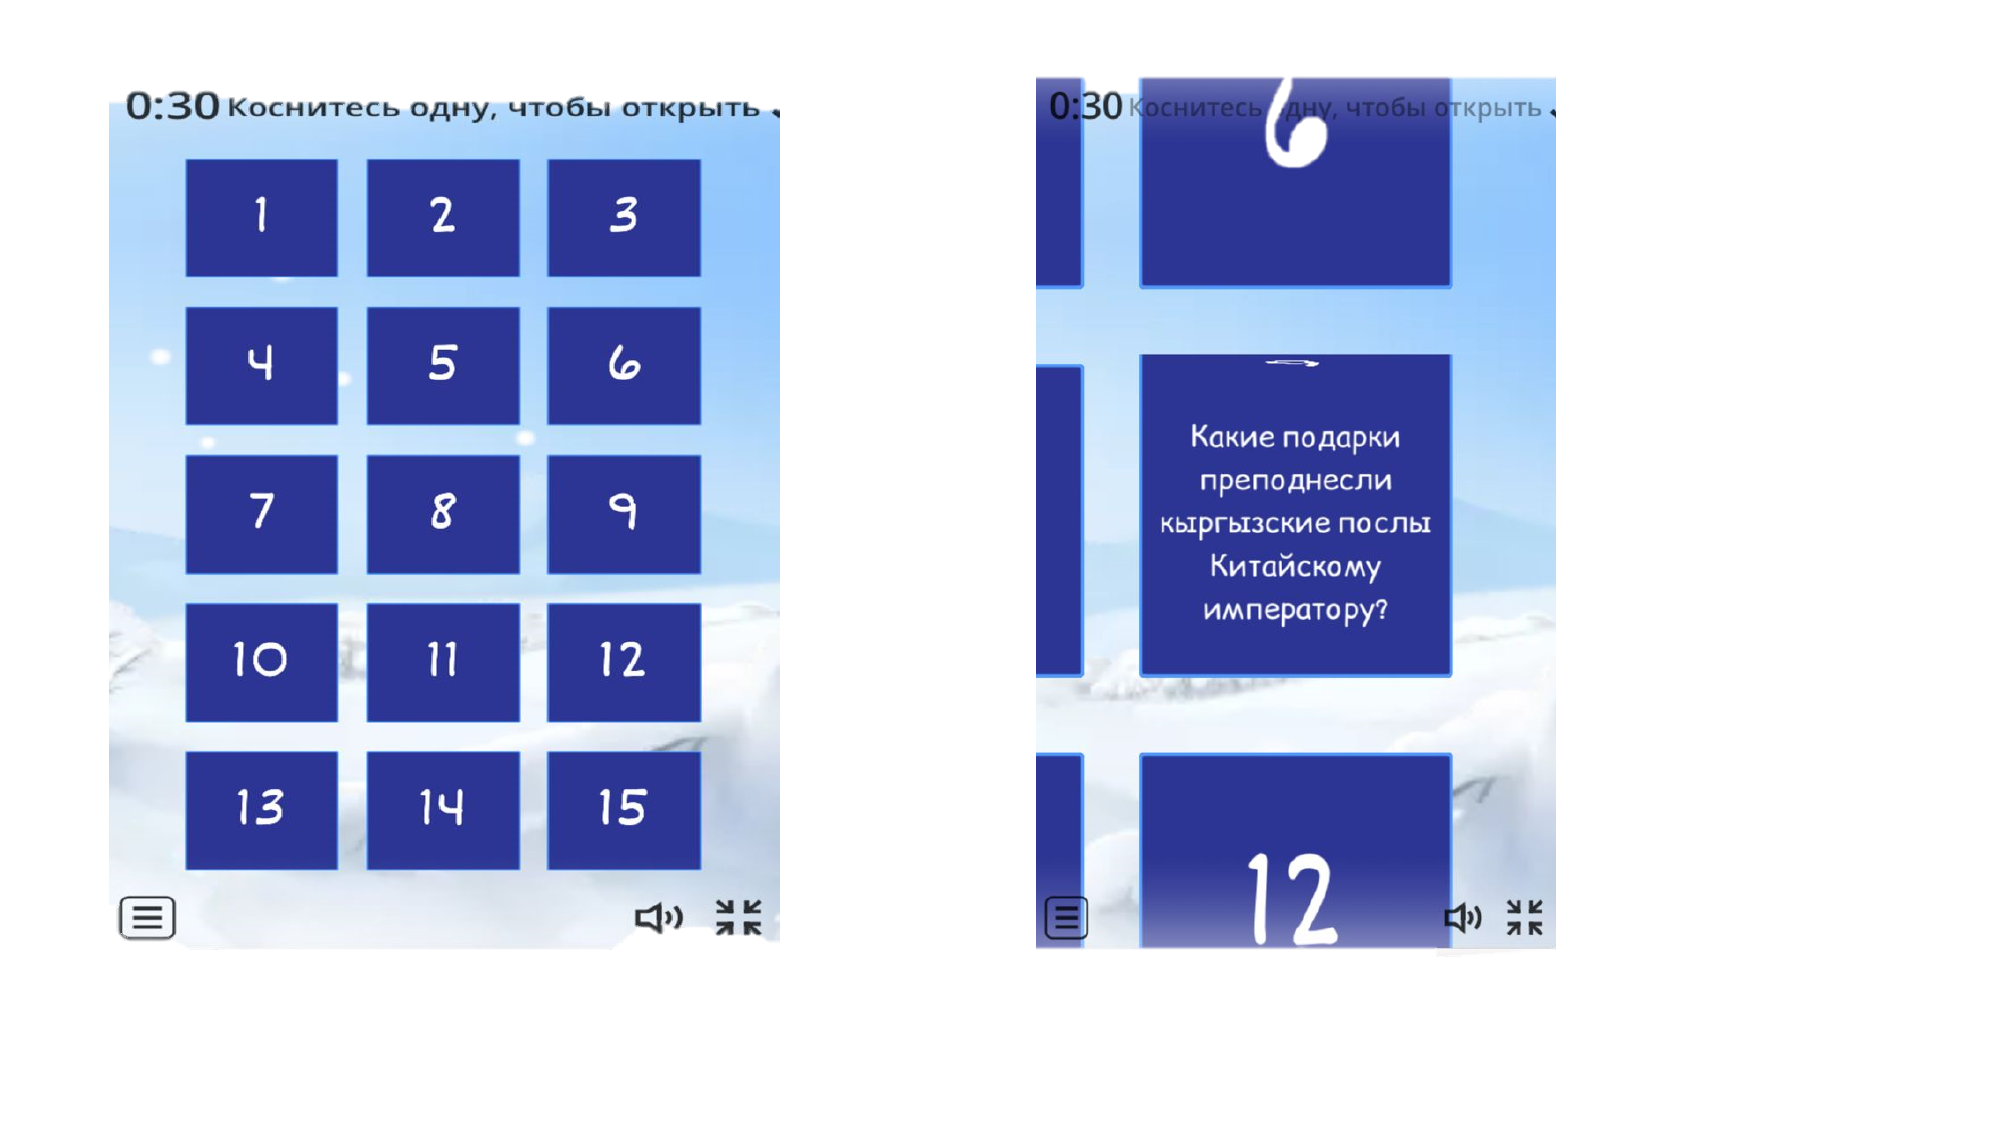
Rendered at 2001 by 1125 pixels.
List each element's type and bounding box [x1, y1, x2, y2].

picture [1036, 0, 1556, 1125]
picture [109, 0, 780, 1125]
